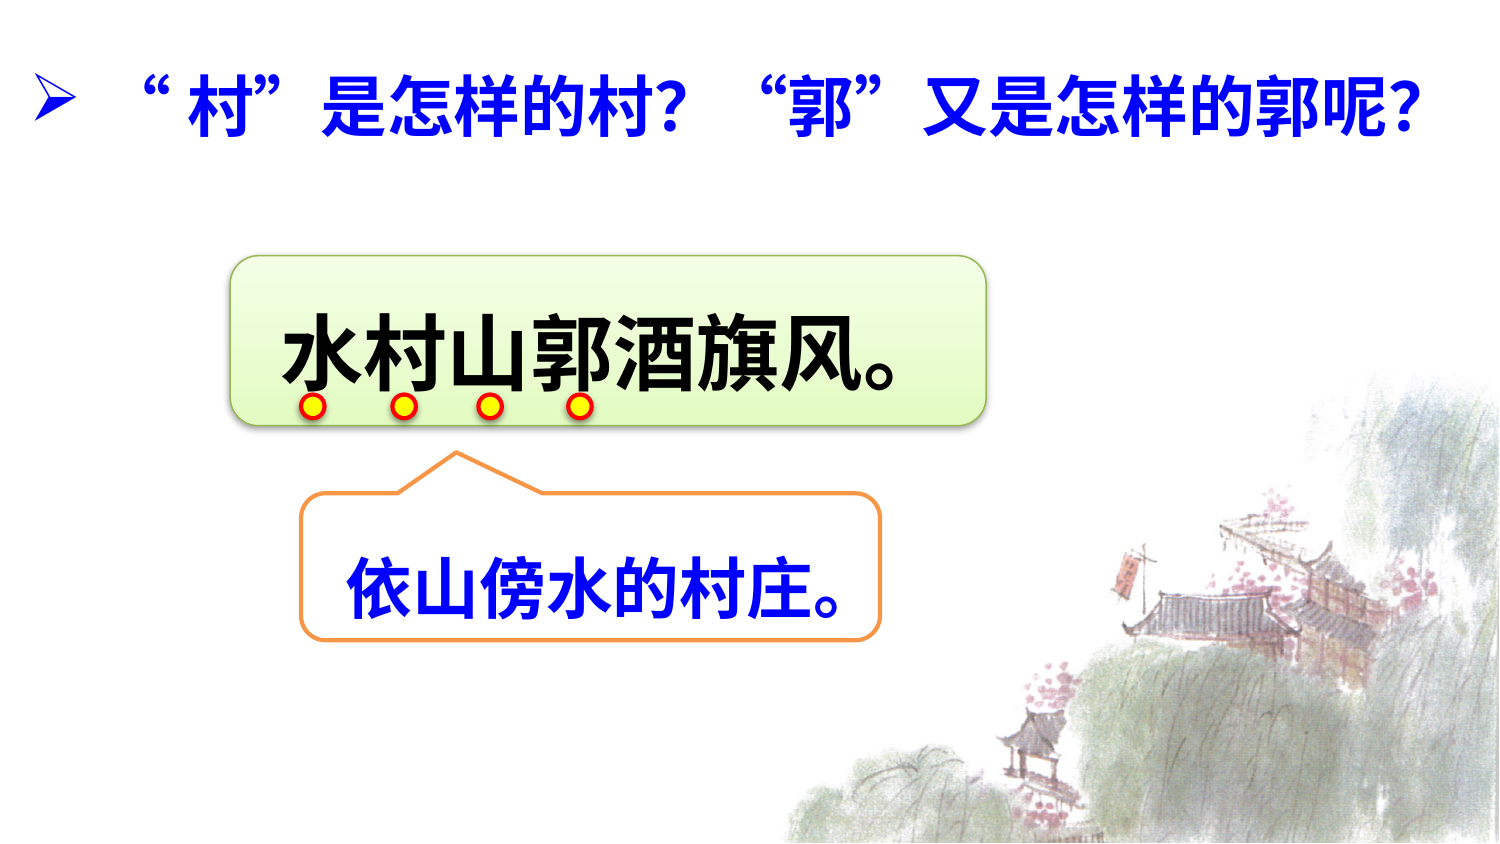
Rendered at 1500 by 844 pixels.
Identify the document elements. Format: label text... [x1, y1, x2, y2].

text_box “村”是怎样的村？“郭”又是怎样的郭呢？ [29, 49, 1495, 146]
text_box 依山傍水的村庄。 [298, 491, 331, 643]
text_box [230, 255, 331, 426]
text_box 水村山郭酒旗风。 [265, 279, 331, 409]
text_box [301, 394, 325, 419]
picture [336, 187, 1500, 844]
